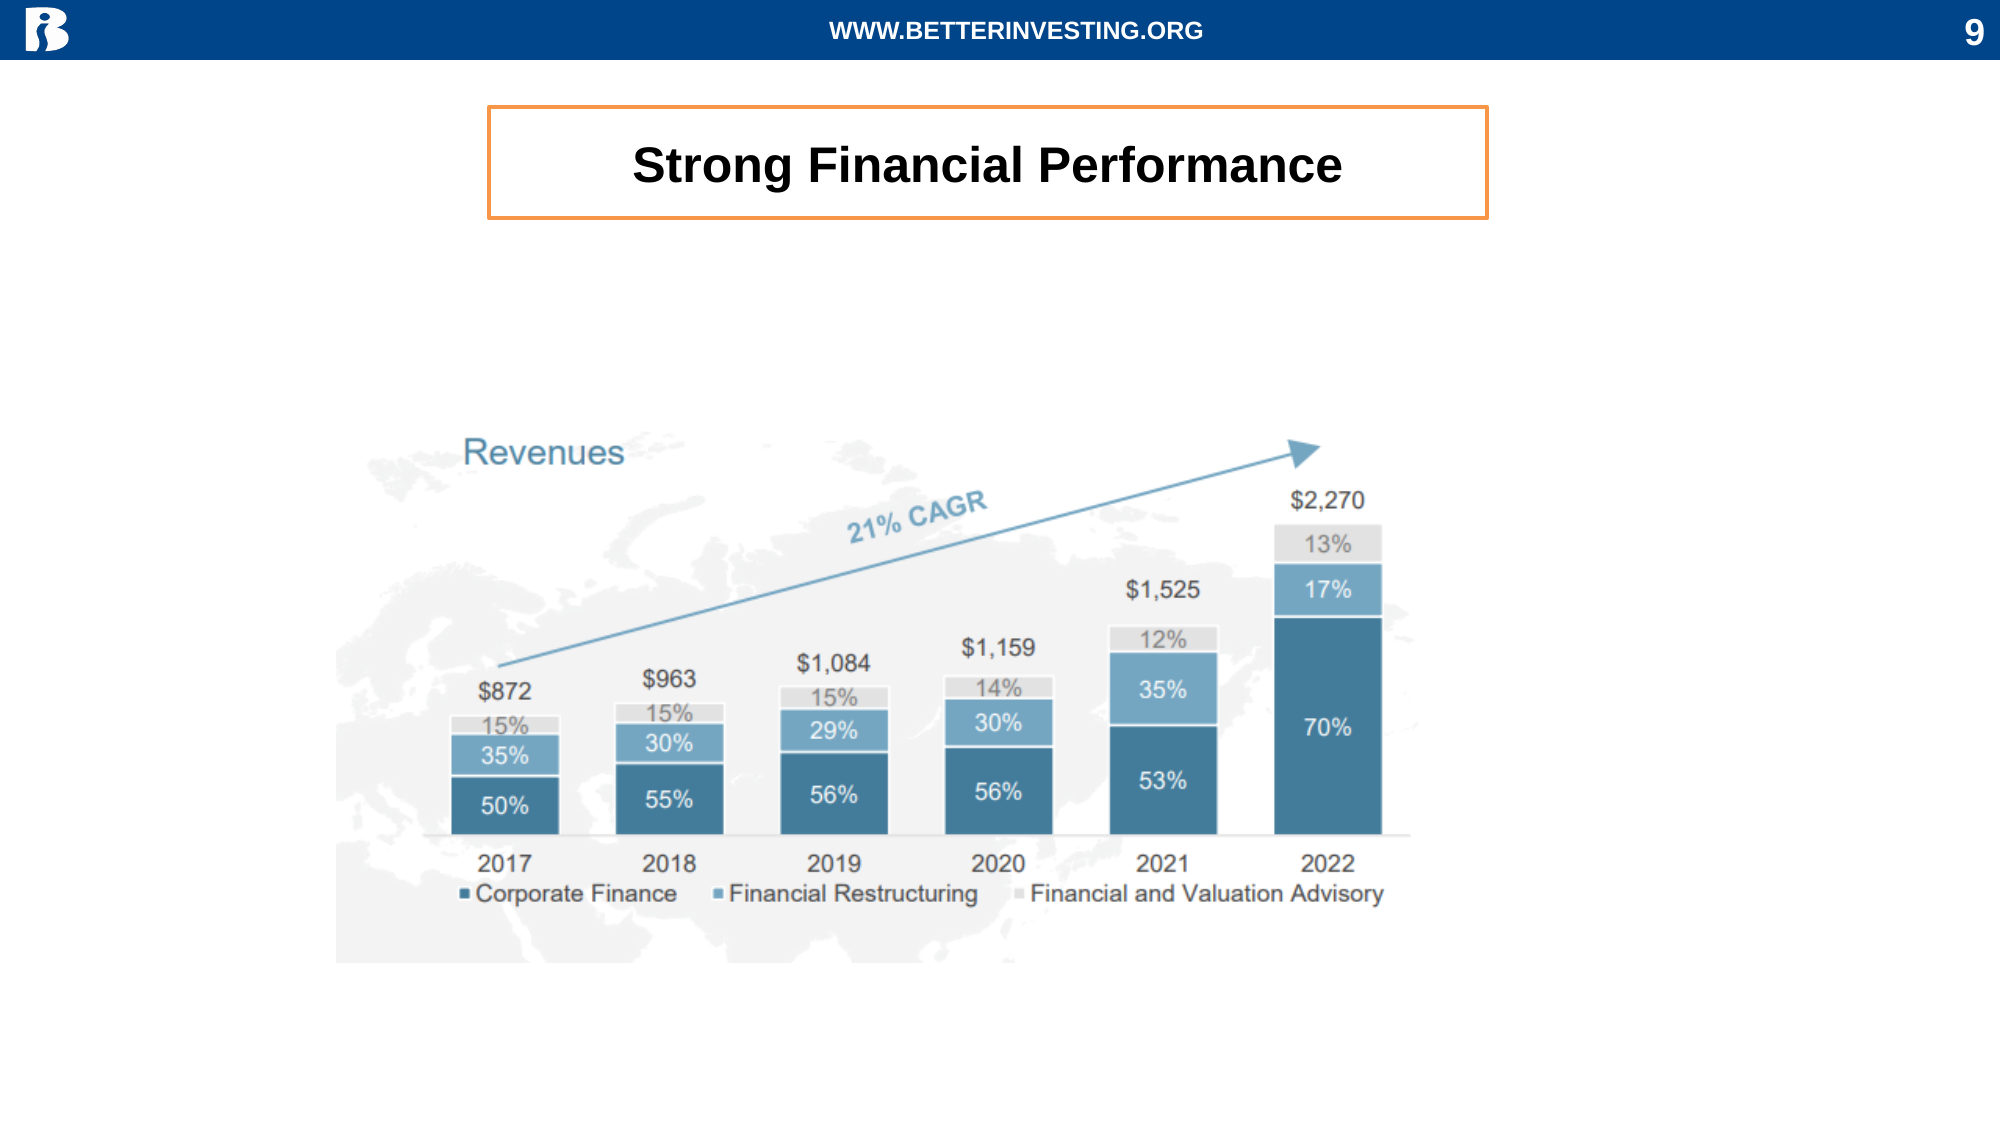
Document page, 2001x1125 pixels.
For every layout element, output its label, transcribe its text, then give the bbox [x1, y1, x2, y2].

text_box Strong Financial Performance [487, 105, 1489, 220]
picture [336, 338, 1442, 963]
slide_number 9 [1766, 3, 2000, 57]
picture [23, 6, 71, 53]
footer WWW.BETTERINVESTING.ORG [350, 3, 1684, 57]
